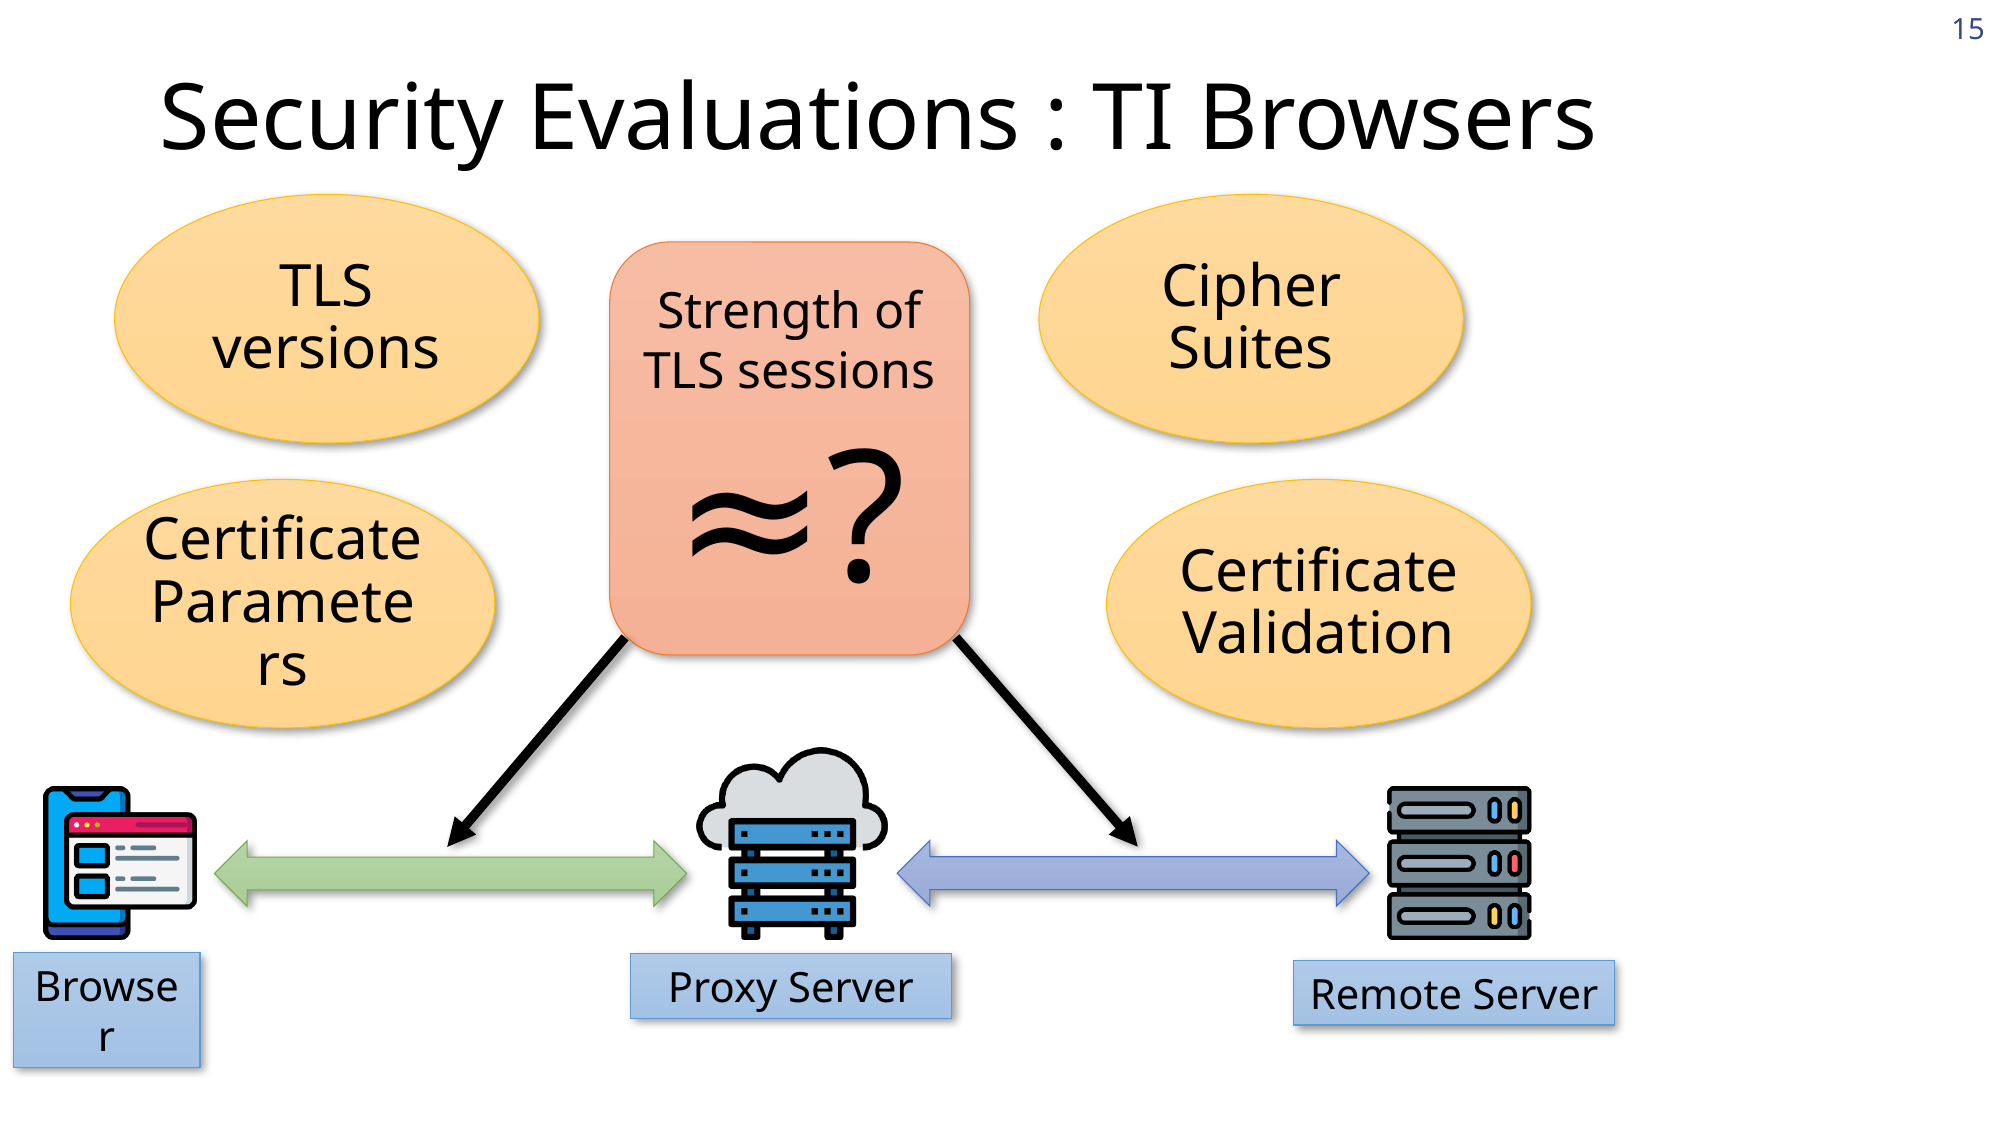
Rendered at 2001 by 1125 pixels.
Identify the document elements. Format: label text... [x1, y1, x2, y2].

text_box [447, 242, 1138, 847]
text_box Proxy Server [630, 953, 952, 1019]
picture [1382, 786, 1536, 941]
slide_number 15 [1550, 0, 2000, 60]
text_box [213, 839, 688, 908]
text_box Remote Server [1293, 960, 1615, 1026]
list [696, 847, 888, 940]
title Security Evaluations : TI Browsers [144, 5, 1856, 235]
text_box [896, 839, 1371, 908]
picture [43, 786, 197, 940]
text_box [57, 179, 1802, 807]
text_box Browser [13, 952, 201, 1068]
